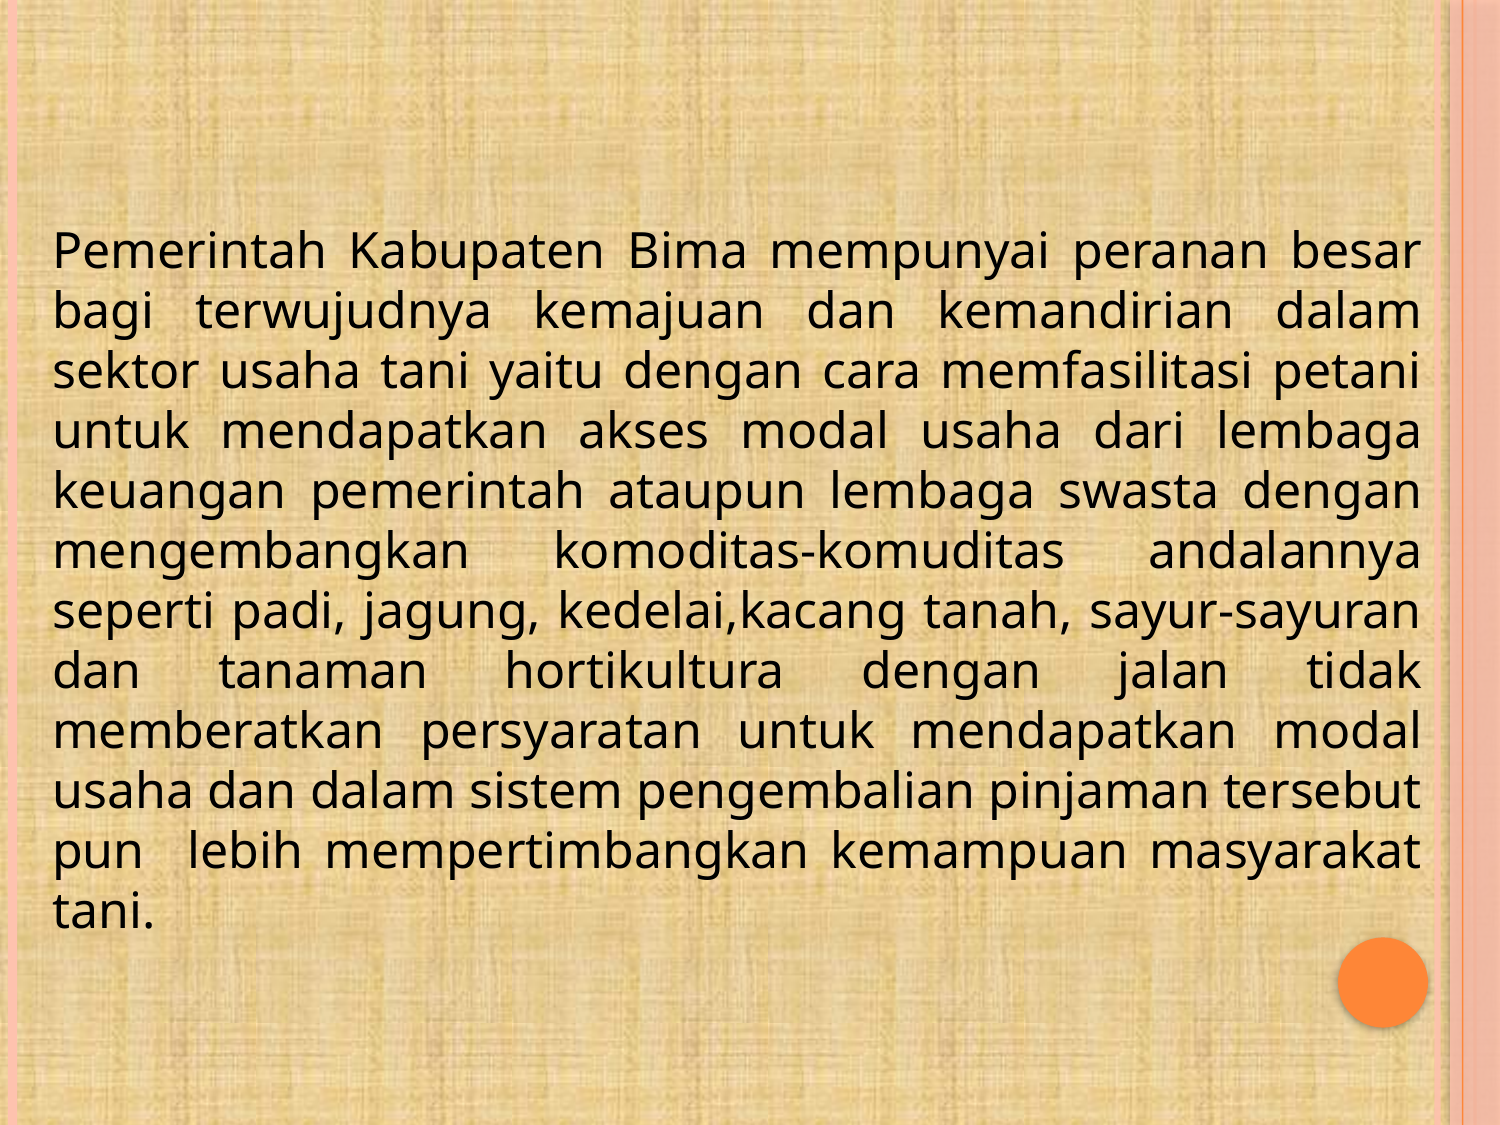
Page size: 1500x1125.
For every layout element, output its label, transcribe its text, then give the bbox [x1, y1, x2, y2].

picture [1441, 0, 1449, 1125]
picture [0, 0, 7, 1125]
text_box Pemerintah Kabupaten Bima mempunyai peranan besar bagi terwujudnya kemajuan dan kemandirian dalam sektor usaha tani yaitu dengan cara memfasilitasi petani untuk mendapatkan akses modal usaha dari lembaga keuangan pemerintah ataupun lembaga swasta dengan mengembangkan komoditas-komuditas andalannya seperti padi, jagung, kedelai,kacang tanah, sayur-sayuran dan tanaman hortikultura dengan jalan tidak memberatkan persyaratan untuk mendapatkan modal usaha dan dalam sistem pengembalian pinjaman tersebut pun lebih mempertimbangkan kemampuan masyarakat tani. [37, 210, 1438, 946]
picture [18, 0, 1434, 1125]
